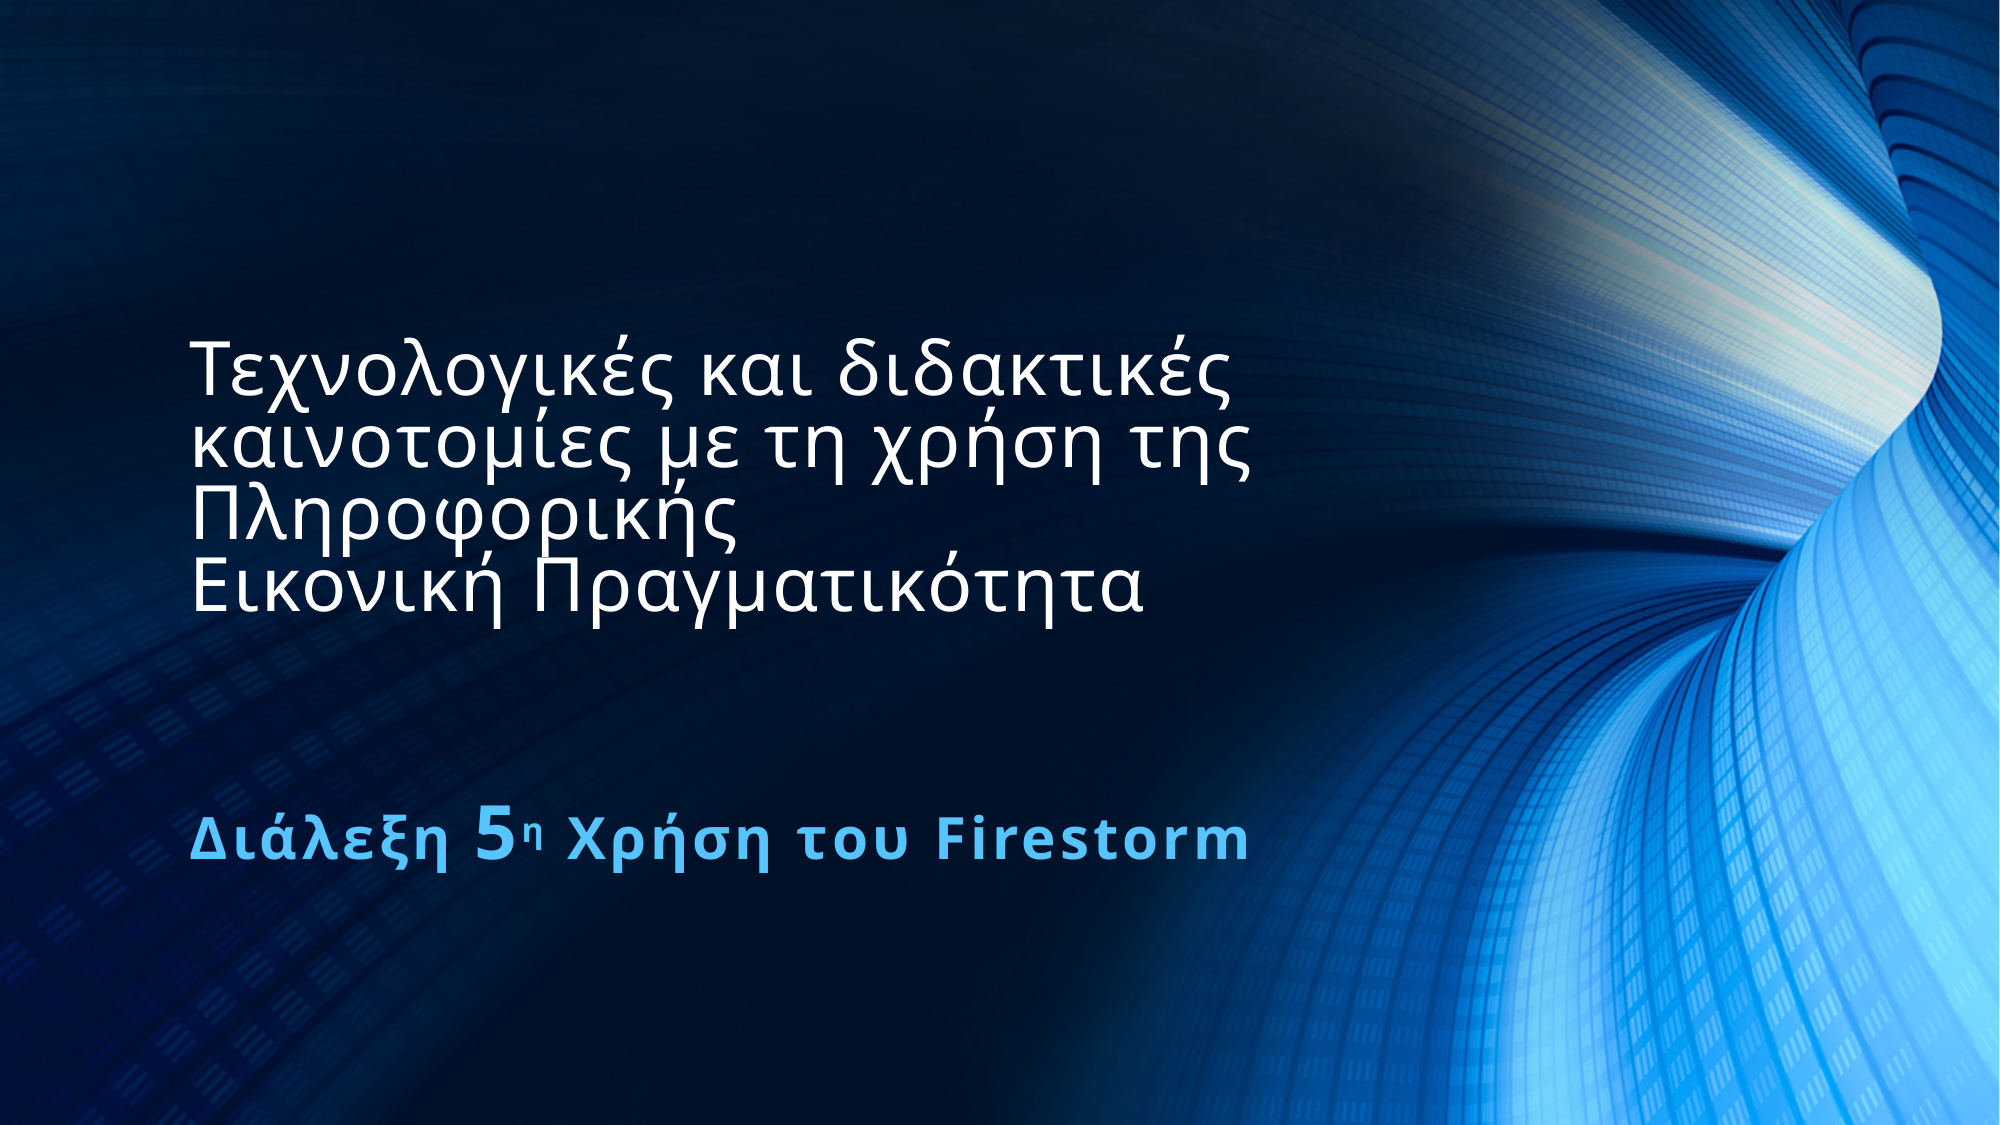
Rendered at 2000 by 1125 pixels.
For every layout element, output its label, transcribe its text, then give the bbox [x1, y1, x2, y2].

title Τεχνολογικές και διδακτικές καινοτομίες με τη χρήση της Πληροφορικής Εικονική Πραγματικότητα [174, 302, 1296, 634]
subtitle Διάλεξη 5η Χρήση του Firestorm [174, 787, 1525, 988]
picture [0, 0, 2000, 1125]
